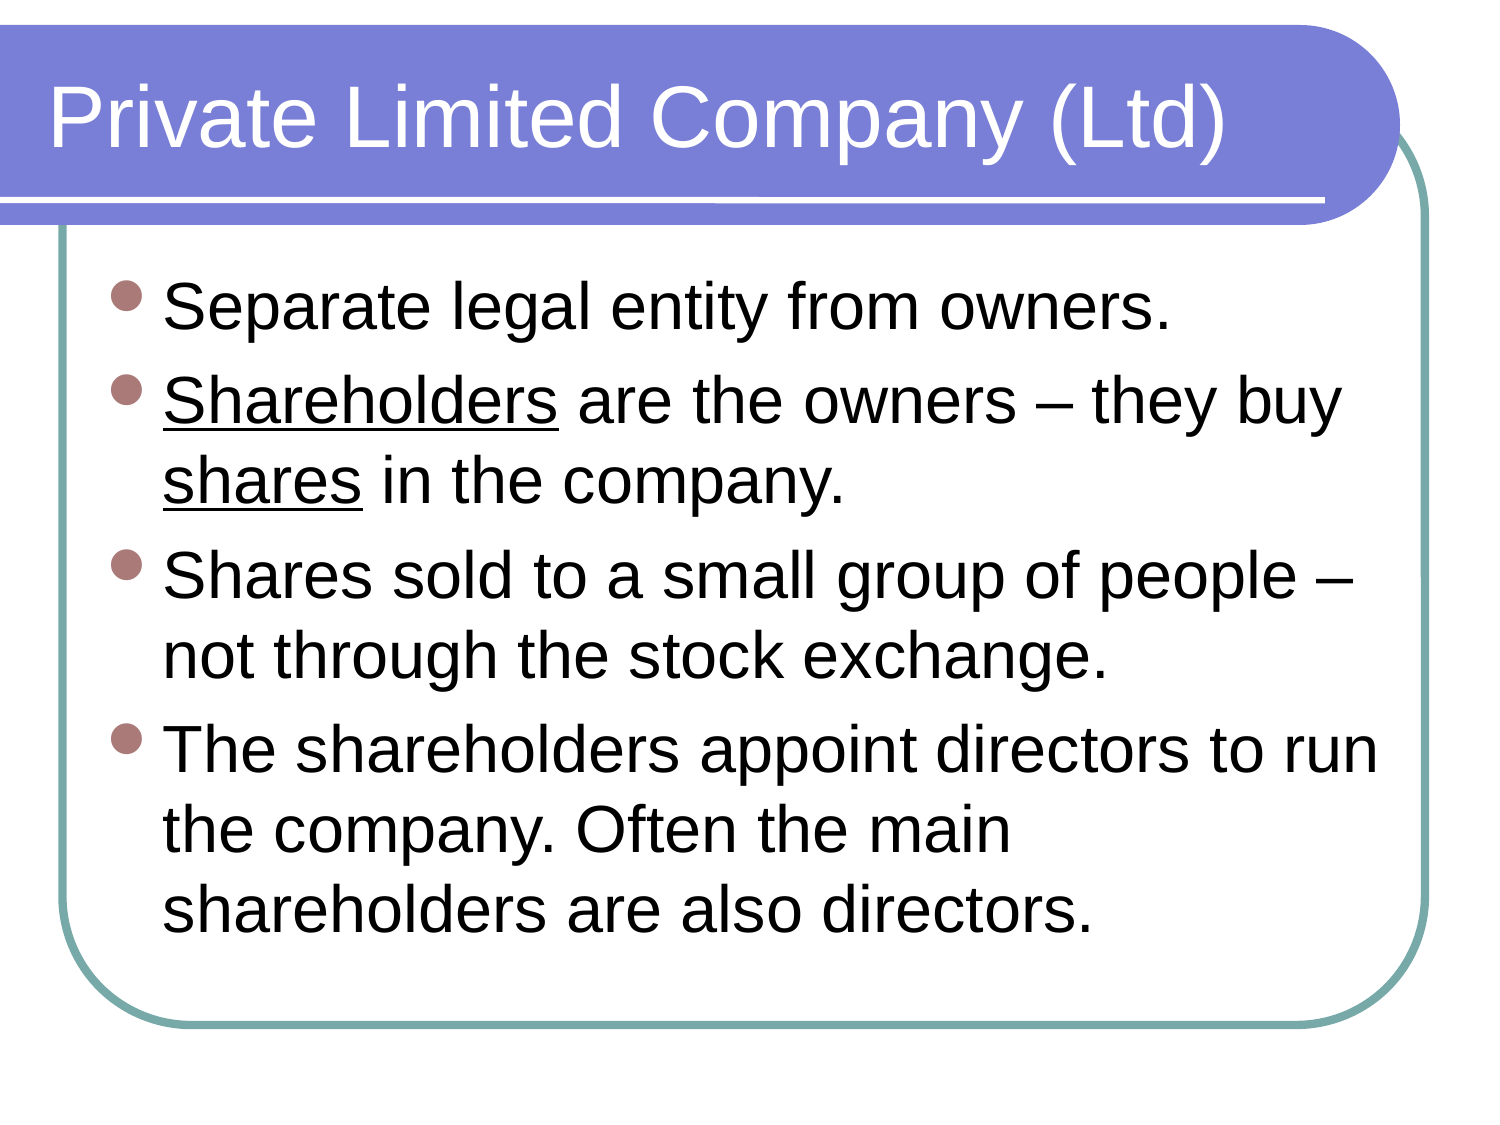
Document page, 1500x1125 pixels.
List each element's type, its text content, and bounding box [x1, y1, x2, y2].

list Separate legal entity from owners. Shareholders are the owners – they buy shares in the company. Shares sold to a small group of people – not through the stock exchange. The shareholders appoint directors to run the company. Often the main shareholders are also directors. [99, 261, 1401, 1125]
title Private Limited Company (Ltd) [31, 0, 1348, 226]
